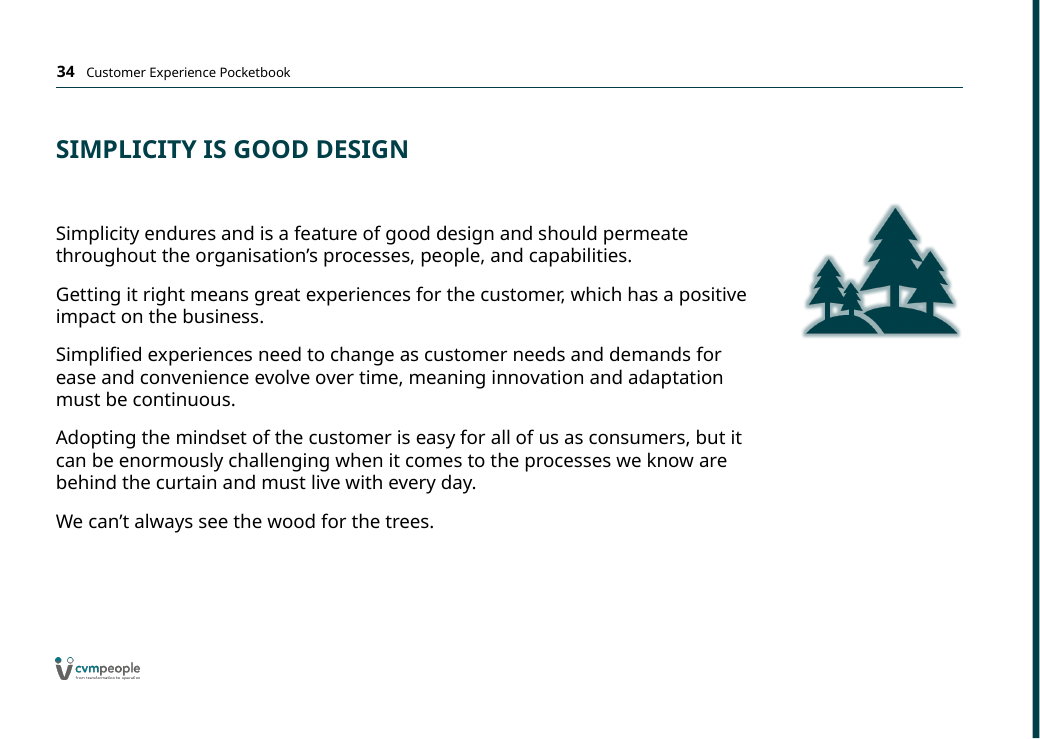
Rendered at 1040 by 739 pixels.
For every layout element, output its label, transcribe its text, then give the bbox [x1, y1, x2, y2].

picture [55, 657, 140, 680]
text_box SIMPLICITY IS GOOD DESIGN [55, 127, 666, 174]
text_box [1032, 0, 1040, 739]
text_box Customer Experience Pocketbook [71, 57, 481, 87]
text_box Simplicity endures and is a feature of good design and should permeate throughout the organisation’s processes, people, and capabilities. Getting it right means great experiences for the customer, which has a positive impact on the business. Simplified experiences need to change as customer needs and demands for ease and convenience evolve over time, meaning innovation and adaptation must be continuous. Adopting the mindset of the customer is easy for all of us as consumers, but it can be enormously challenging when it comes to the processes we know are behind the curtain and must live with every day. We can’t always see the wood for the trees. [55, 214, 761, 341]
picture [799, 188, 964, 353]
text_box 34 [48, 54, 98, 91]
